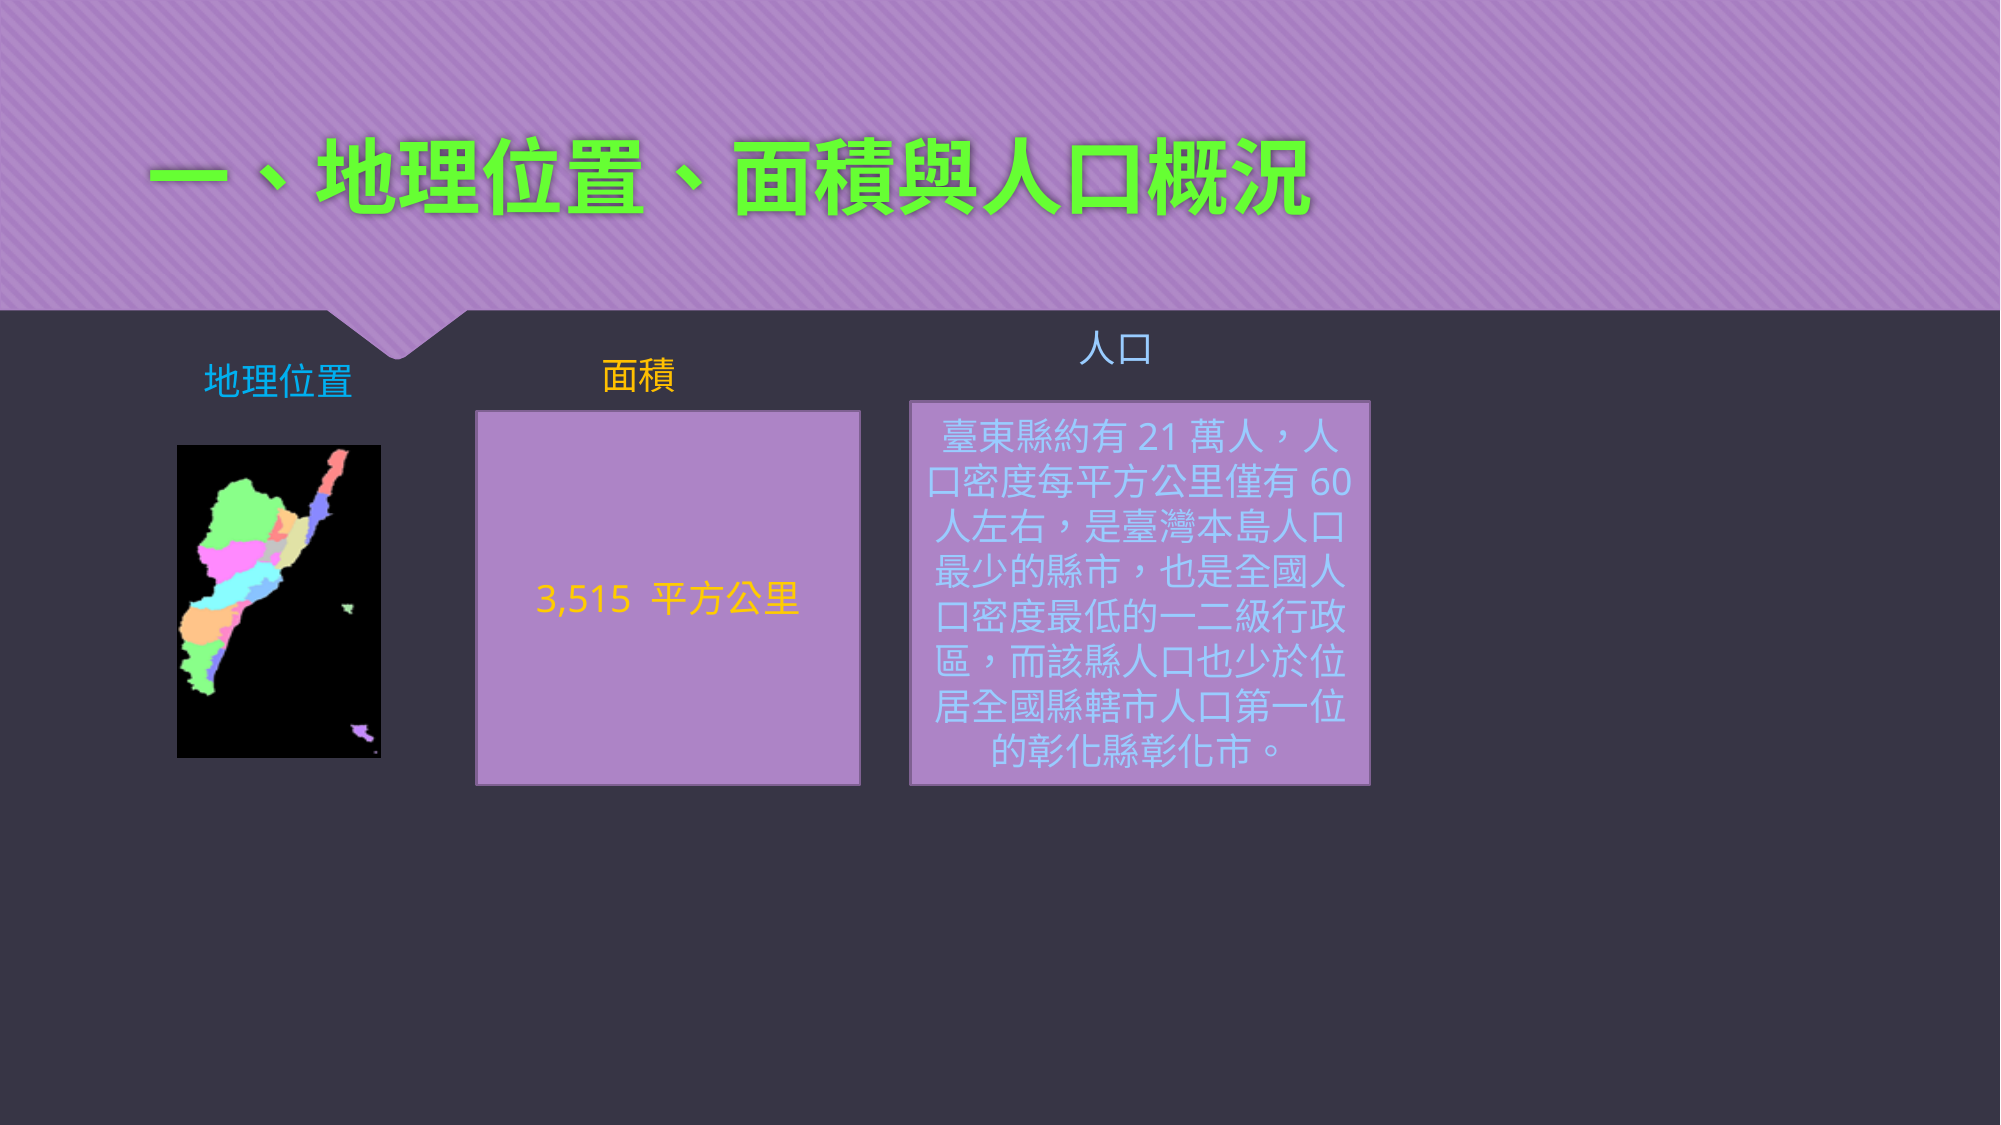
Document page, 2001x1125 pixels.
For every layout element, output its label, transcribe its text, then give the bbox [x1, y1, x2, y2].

title 一、地理位置、面積與人口概況 [132, 128, 1350, 233]
text_box 地理位置 [188, 350, 369, 411]
text_box 3,515 平方公里 [475, 410, 861, 786]
text_box 人口 [1063, 318, 1169, 378]
text_box 臺東縣約有21萬人，人口密度每平方公里僅有60人左右，是臺灣本島人口最少的縣市，也是全國人口密度最低的一二級行政區，而該縣人口也少於位居全國縣轄市人口第一位的彰化縣彰化市。 [909, 400, 1371, 786]
text_box 面積 [586, 344, 740, 405]
picture [176, 444, 381, 759]
